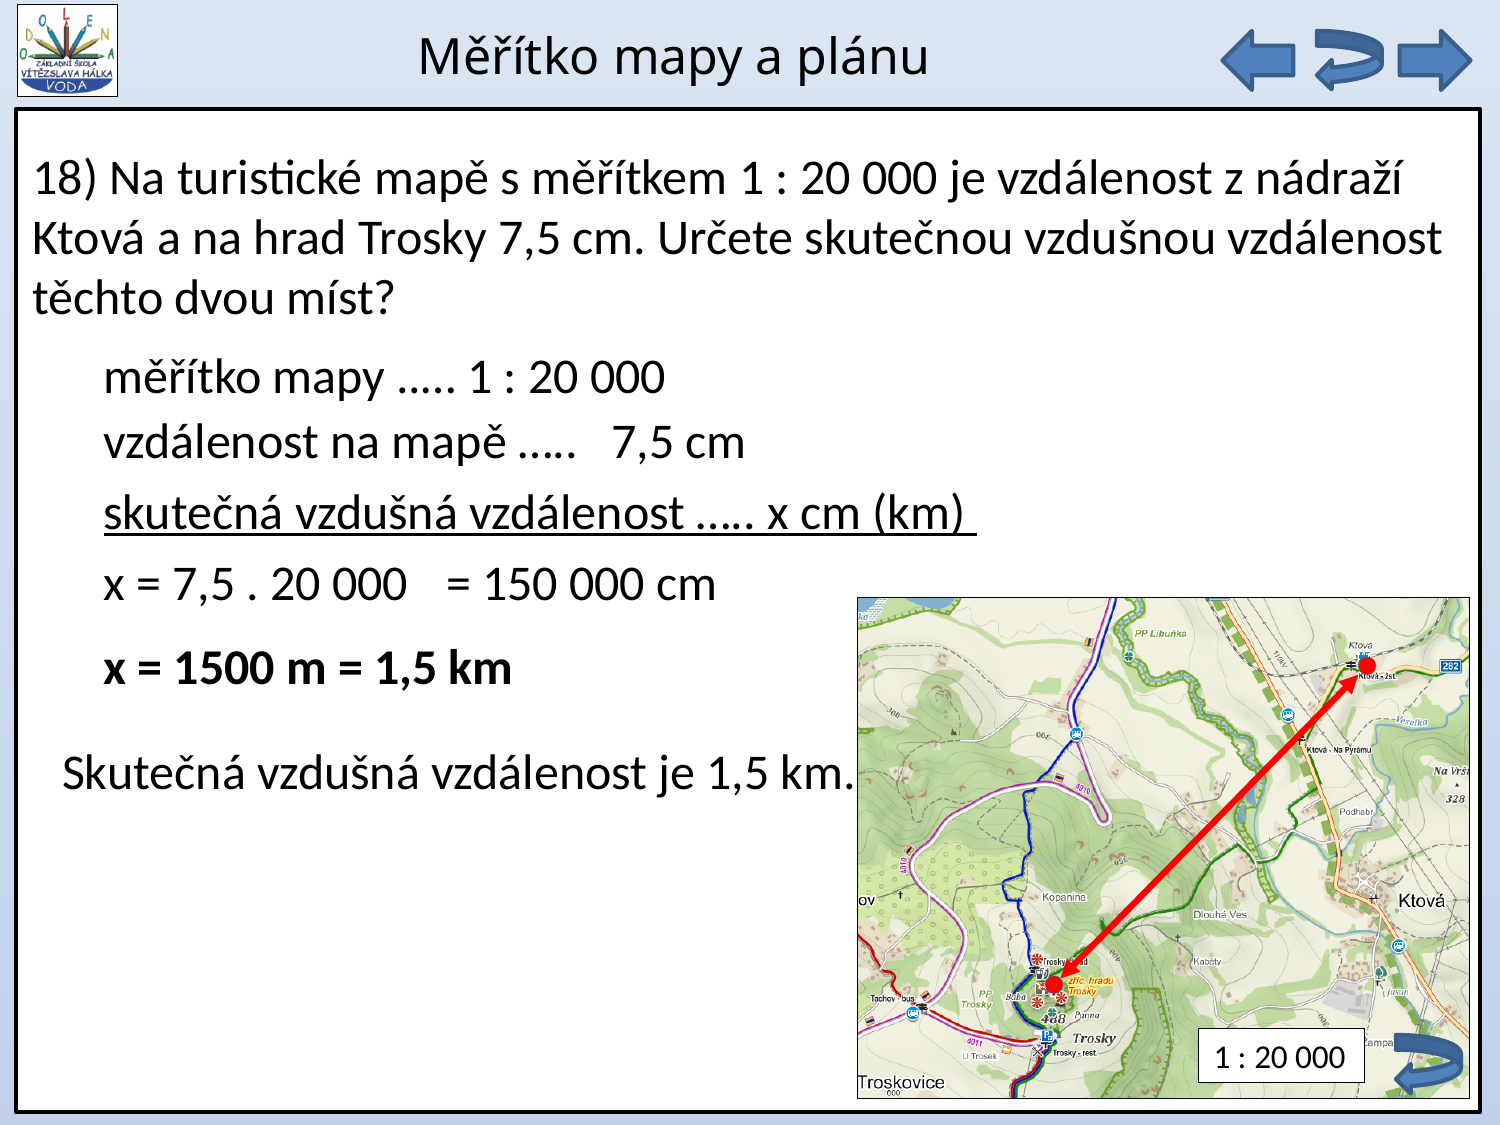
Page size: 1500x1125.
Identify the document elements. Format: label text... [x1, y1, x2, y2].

text_box [14, 107, 1482, 1114]
text_box x = 1500 m = 1,5 km [88, 623, 644, 692]
text_box 18) Na turistické mapě s měřítkem 1 : 20 000 je vzdálenost z nádraží Ktová a na hrad Trosky 7,5 cm. Určete skutečnou vzdušnou vzdálenost těchto dvou míst? [17, 137, 1481, 350]
text_box [1397, 28, 1473, 92]
text_box vzdálenost na mapě ….. [88, 397, 596, 467]
text_box 7,5 cm [596, 397, 821, 480]
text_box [1060, 674, 1359, 979]
text_box Měřítko mapy a plánu [124, 16, 1249, 92]
text_box x = 7,5 . 20 000 [88, 538, 431, 622]
picture [17, 4, 119, 97]
text_box [1314, 28, 1384, 92]
text_box Skutečná vzdušná vzdálenost je 1,5 km. [47, 692, 852, 846]
text_box [1249, 28, 1296, 92]
text_box měřítko mapy ..… 1 : 20 000 [88, 326, 869, 421]
text_box skutečná vzdušná vzdálenost ….. x cm (km) [88, 467, 1069, 551]
picture [857, 597, 1470, 1099]
text_box = 150 000 cm [431, 538, 833, 622]
